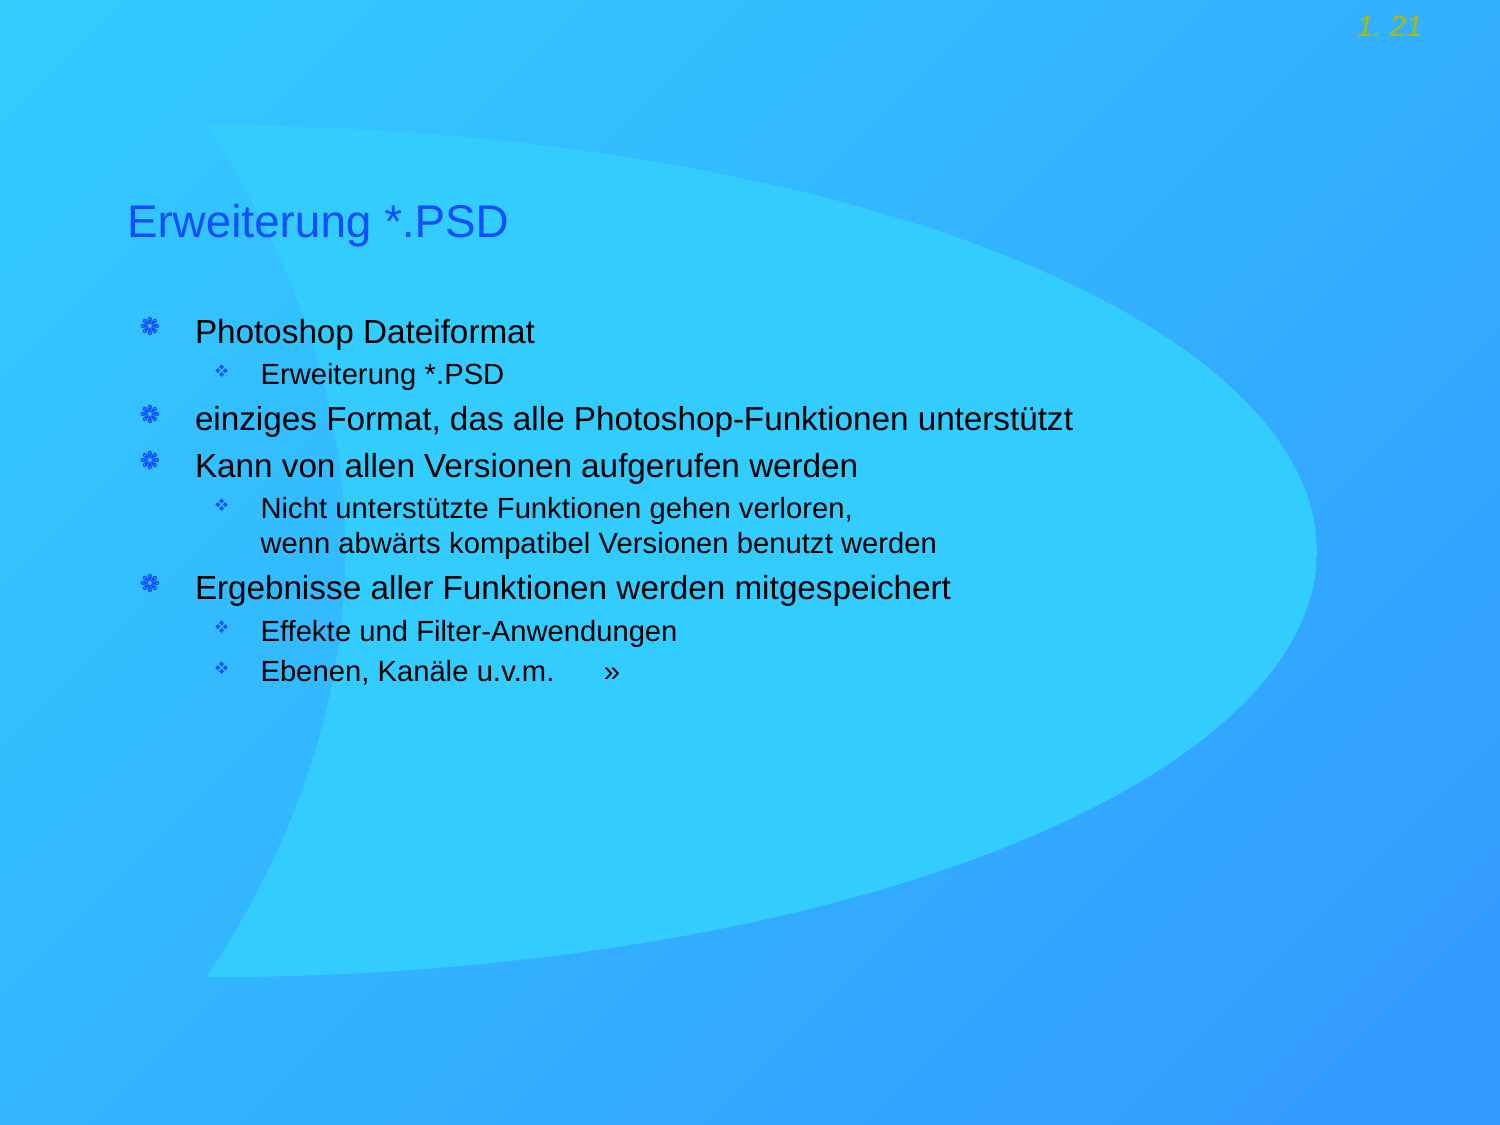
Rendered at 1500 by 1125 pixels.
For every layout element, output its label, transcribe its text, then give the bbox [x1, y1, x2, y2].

title Erweiterung *.PSD [112, 66, 1313, 254]
list Photoshop Dateiformat Erweiterung *.PSD einziges Format, das alle Photoshop-Funktionen unterstützt Kann von allen Versionen aufgerufen werden Nicht unterstützte Funktionen gehen verloren, wenn abwärts kompatibel Versionen benutzt werden Ergebnisse aller Funktionen werden mitgespeichert Effekte und Filter-Anwendungen Ebenen, Kanäle u.v.m. » [123, 302, 1259, 823]
